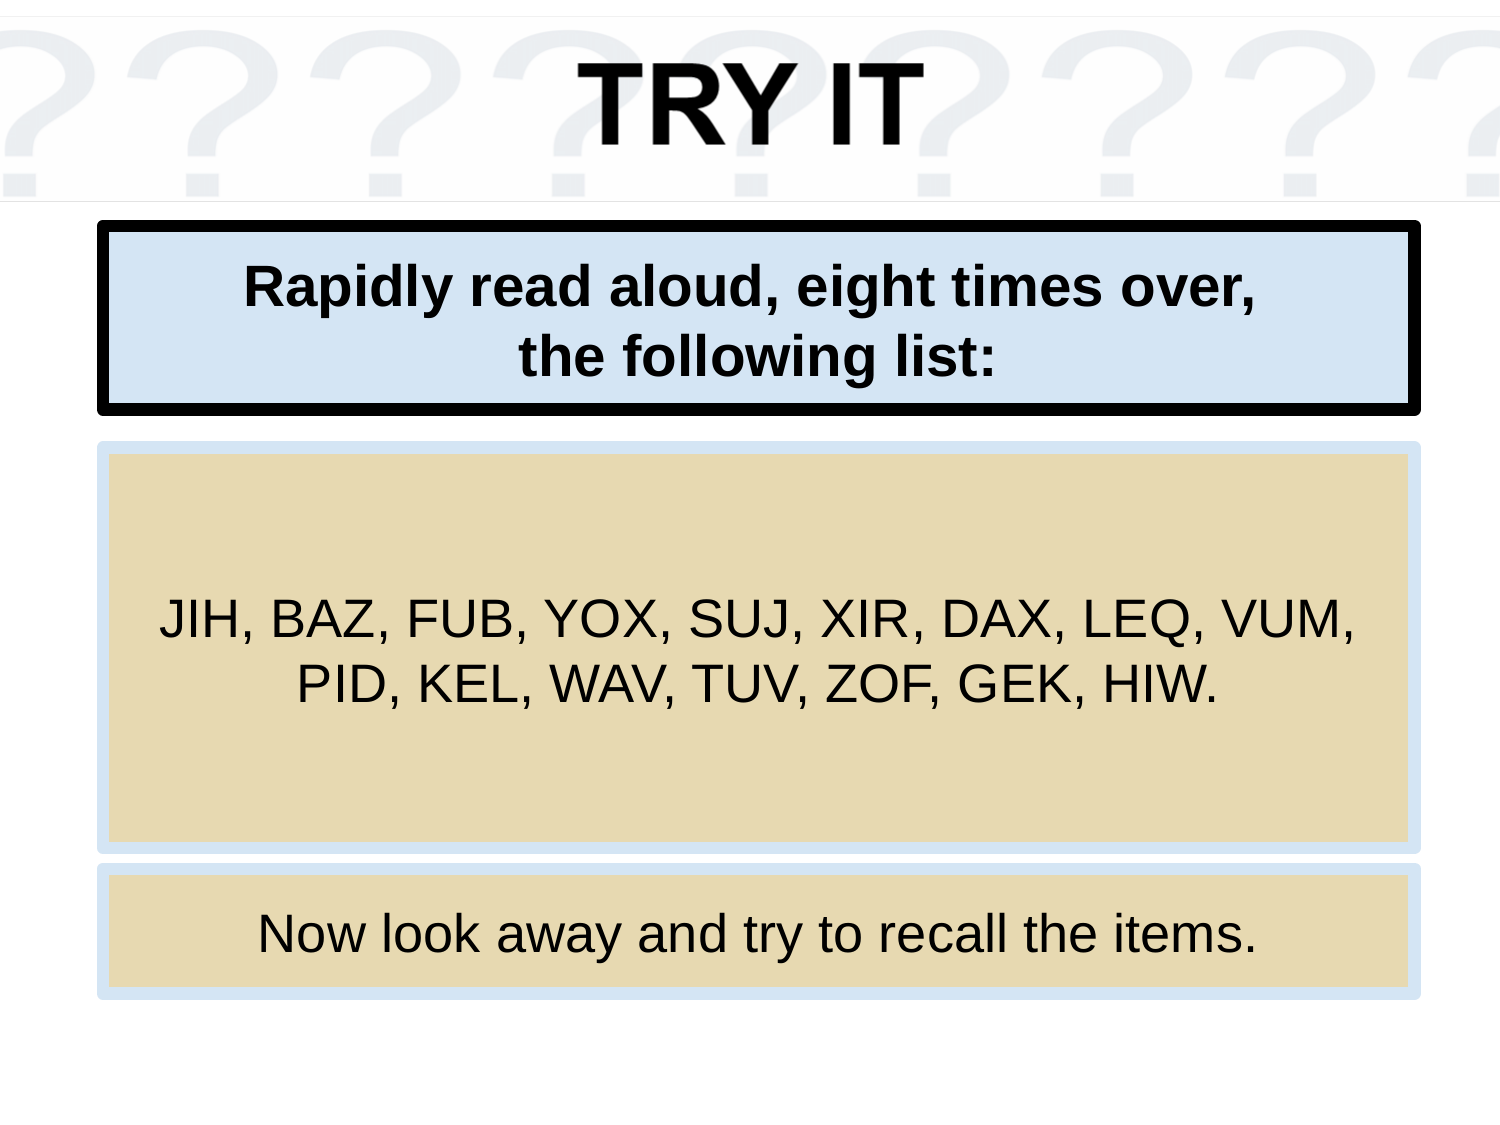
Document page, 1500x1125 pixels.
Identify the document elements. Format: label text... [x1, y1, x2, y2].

list JIH, BAZ, FUB, YOX, SUJ, XIR, DAX, LEQ, VUM, PID, KEL, WAV, TUV, ZOF, GEK, HIW. [97, 441, 1421, 854]
title Rapidly read aloud, eight times over, the following list: [97, 220, 1421, 416]
picture [0, 0, 1500, 239]
list Now look away and try to recall the items. [97, 863, 1421, 1000]
